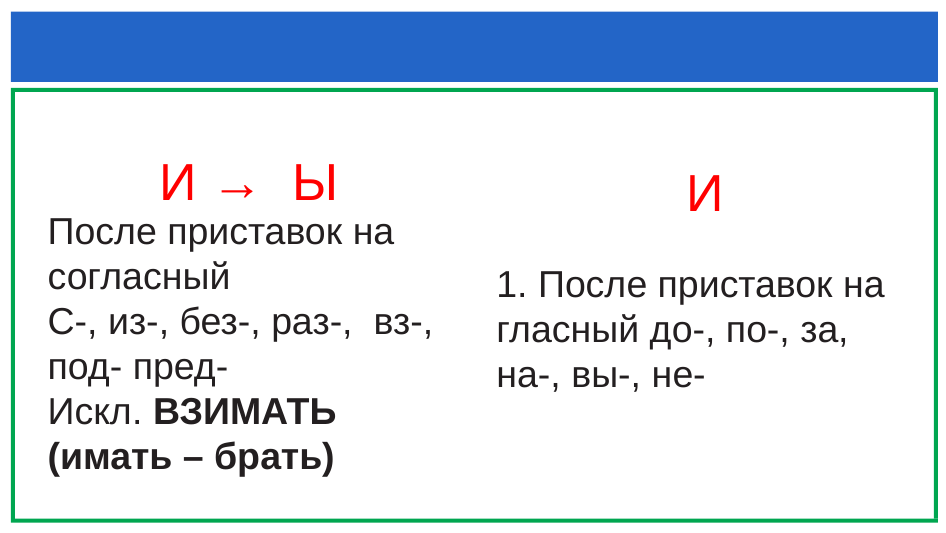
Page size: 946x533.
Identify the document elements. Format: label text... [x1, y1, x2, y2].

list И → Ы [47, 118, 466, 207]
list После приставок на согласный С-, из-, без-, раз-, вз-, под- пред- Искл. ВЗИМАТЬ (имать – брать) [47, 207, 466, 477]
list И [496, 159, 915, 223]
list 1. После приставок на гласный до-, по-, за, на-, вы-, не- [496, 259, 915, 483]
